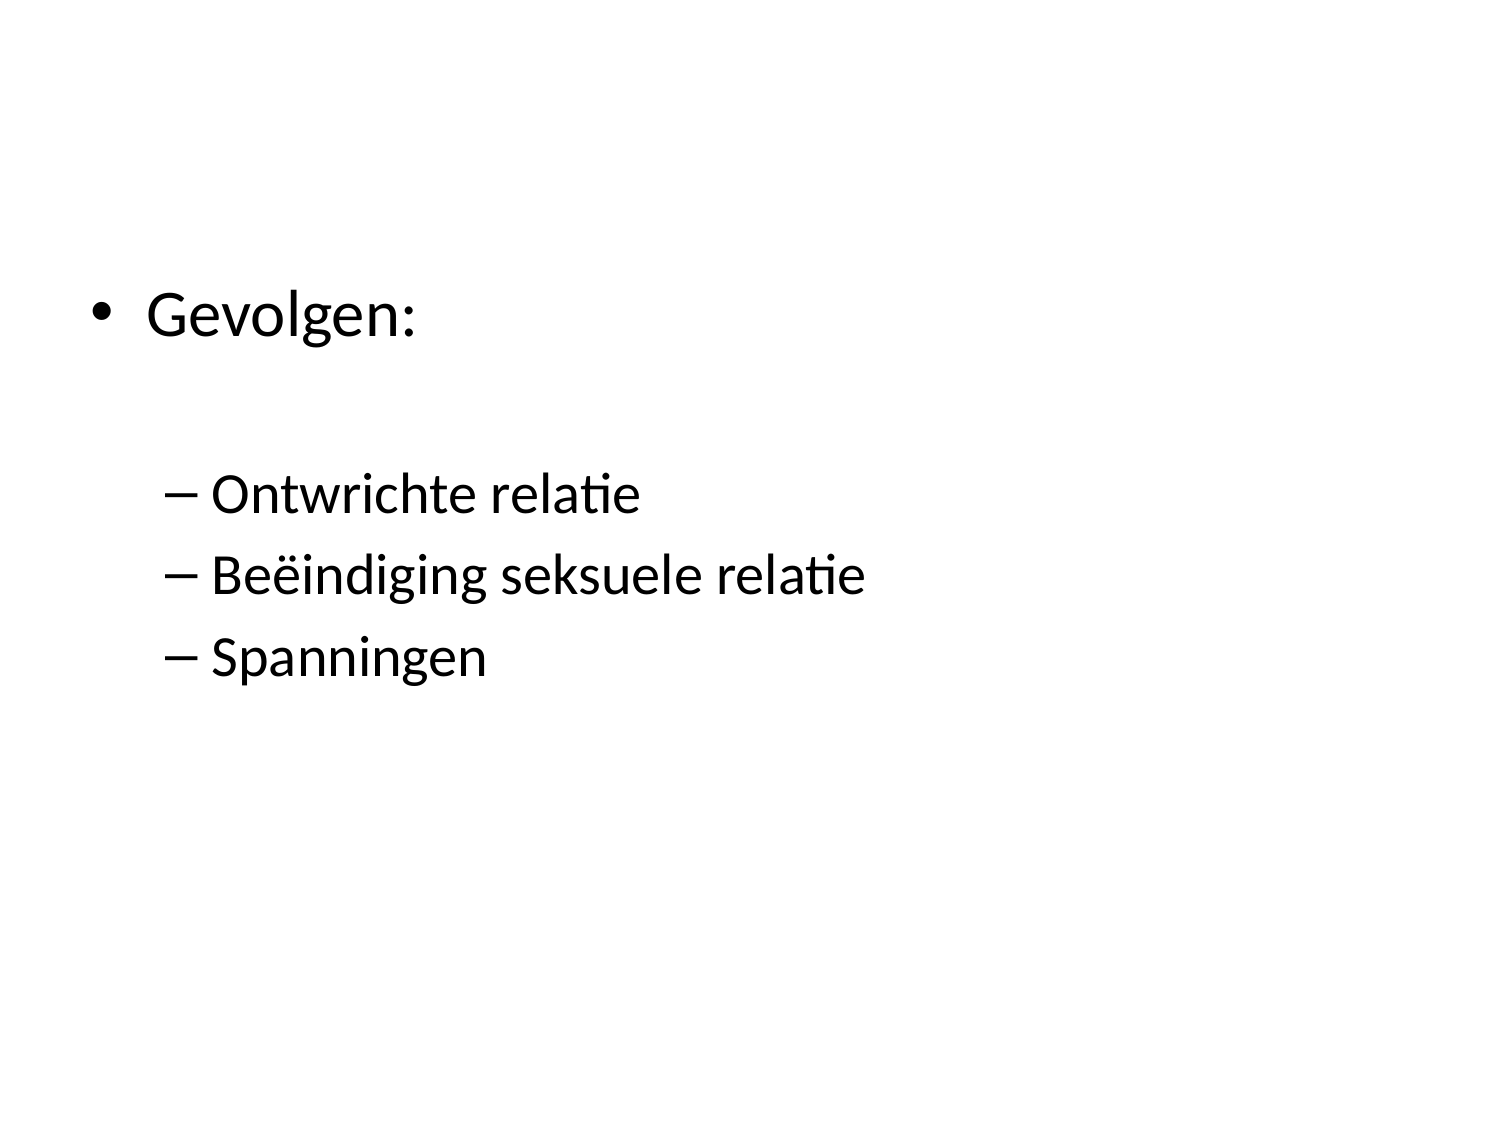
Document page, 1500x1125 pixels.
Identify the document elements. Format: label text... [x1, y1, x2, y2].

list Gevolgen: Ontwrichte relatie Beëindiging seksuele relatie Spanningen [75, 262, 1425, 1005]
